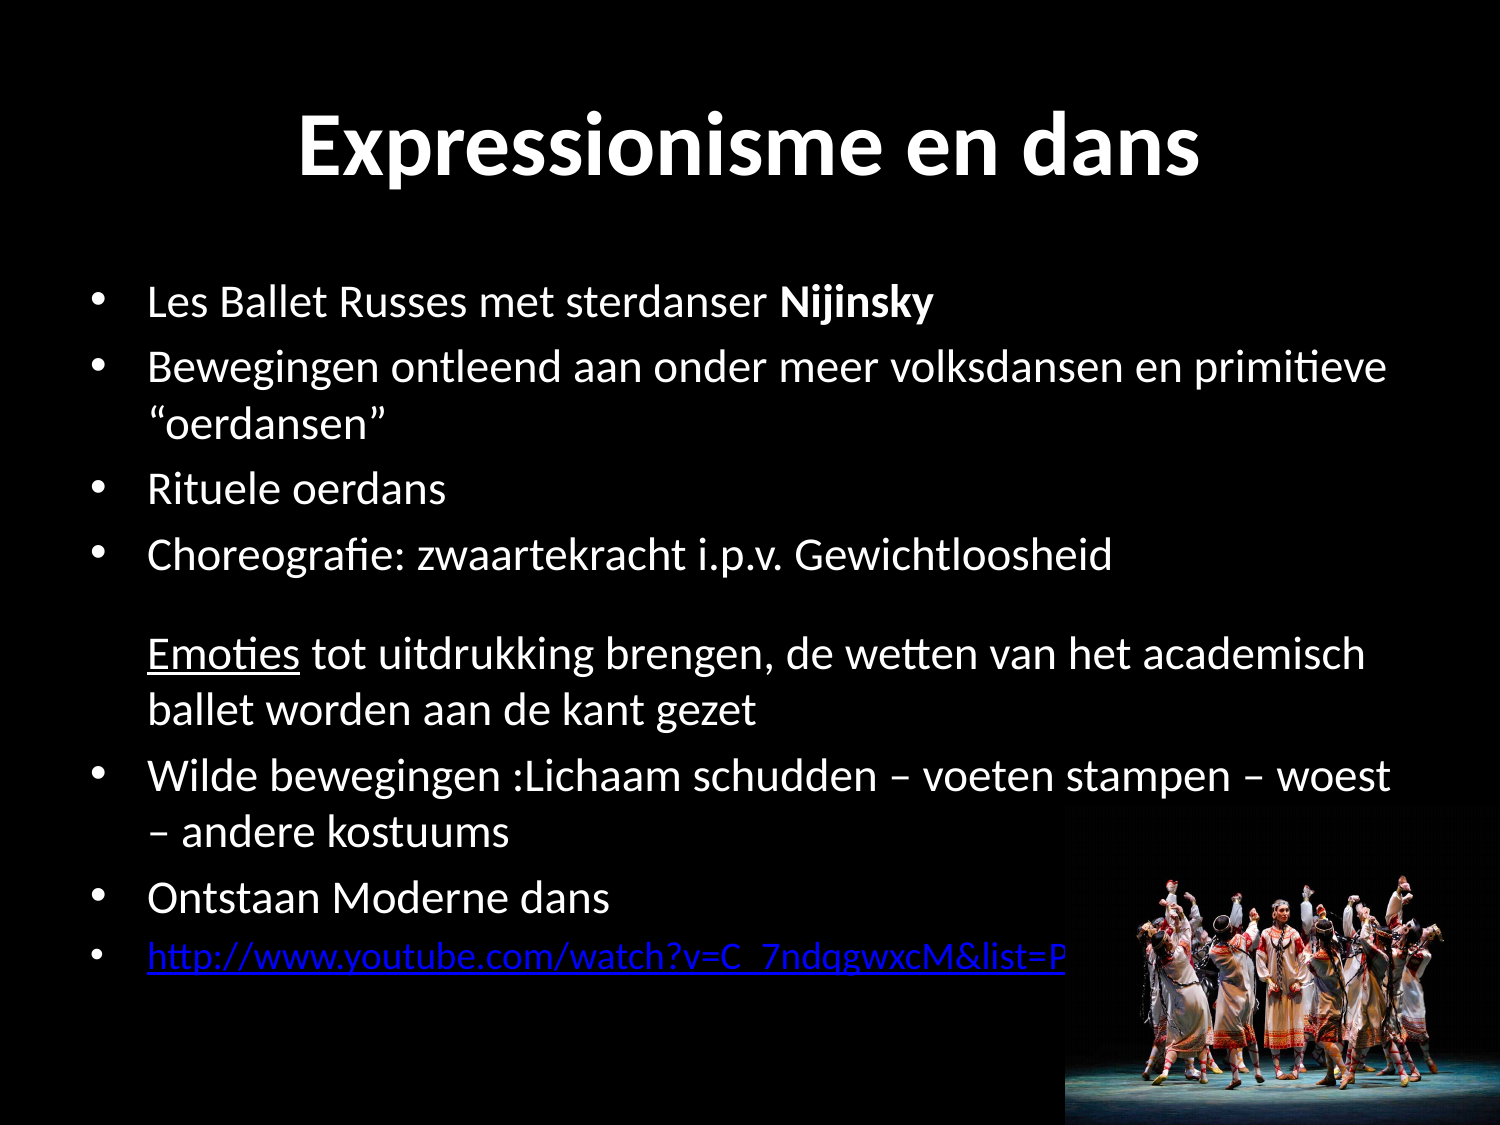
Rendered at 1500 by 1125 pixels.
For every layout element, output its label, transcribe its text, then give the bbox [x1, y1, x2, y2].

title Expressionisme en dans [75, 45, 1425, 233]
picture [1065, 806, 1500, 1125]
list Les Ballet Russes met sterdanser Nijinsky Bewegingen ontleend aan onder meer volksdansen en primitieve “oerdansen” Rituele oerdans Choreografie: zwaartekracht i.p.v. Gewichtloosheid Emoties tot uitdrukking brengen, de wetten van het academisch ballet worden aan de kant gezet Wilde bewegingen :Lichaam schudden – voeten stampen – woest – andere kostuums Ontstaan Moderne dans http://www.youtube.com/watch?v=C_7ndqgwxcM&list=PL5584E42226629311 [75, 262, 1425, 1005]
